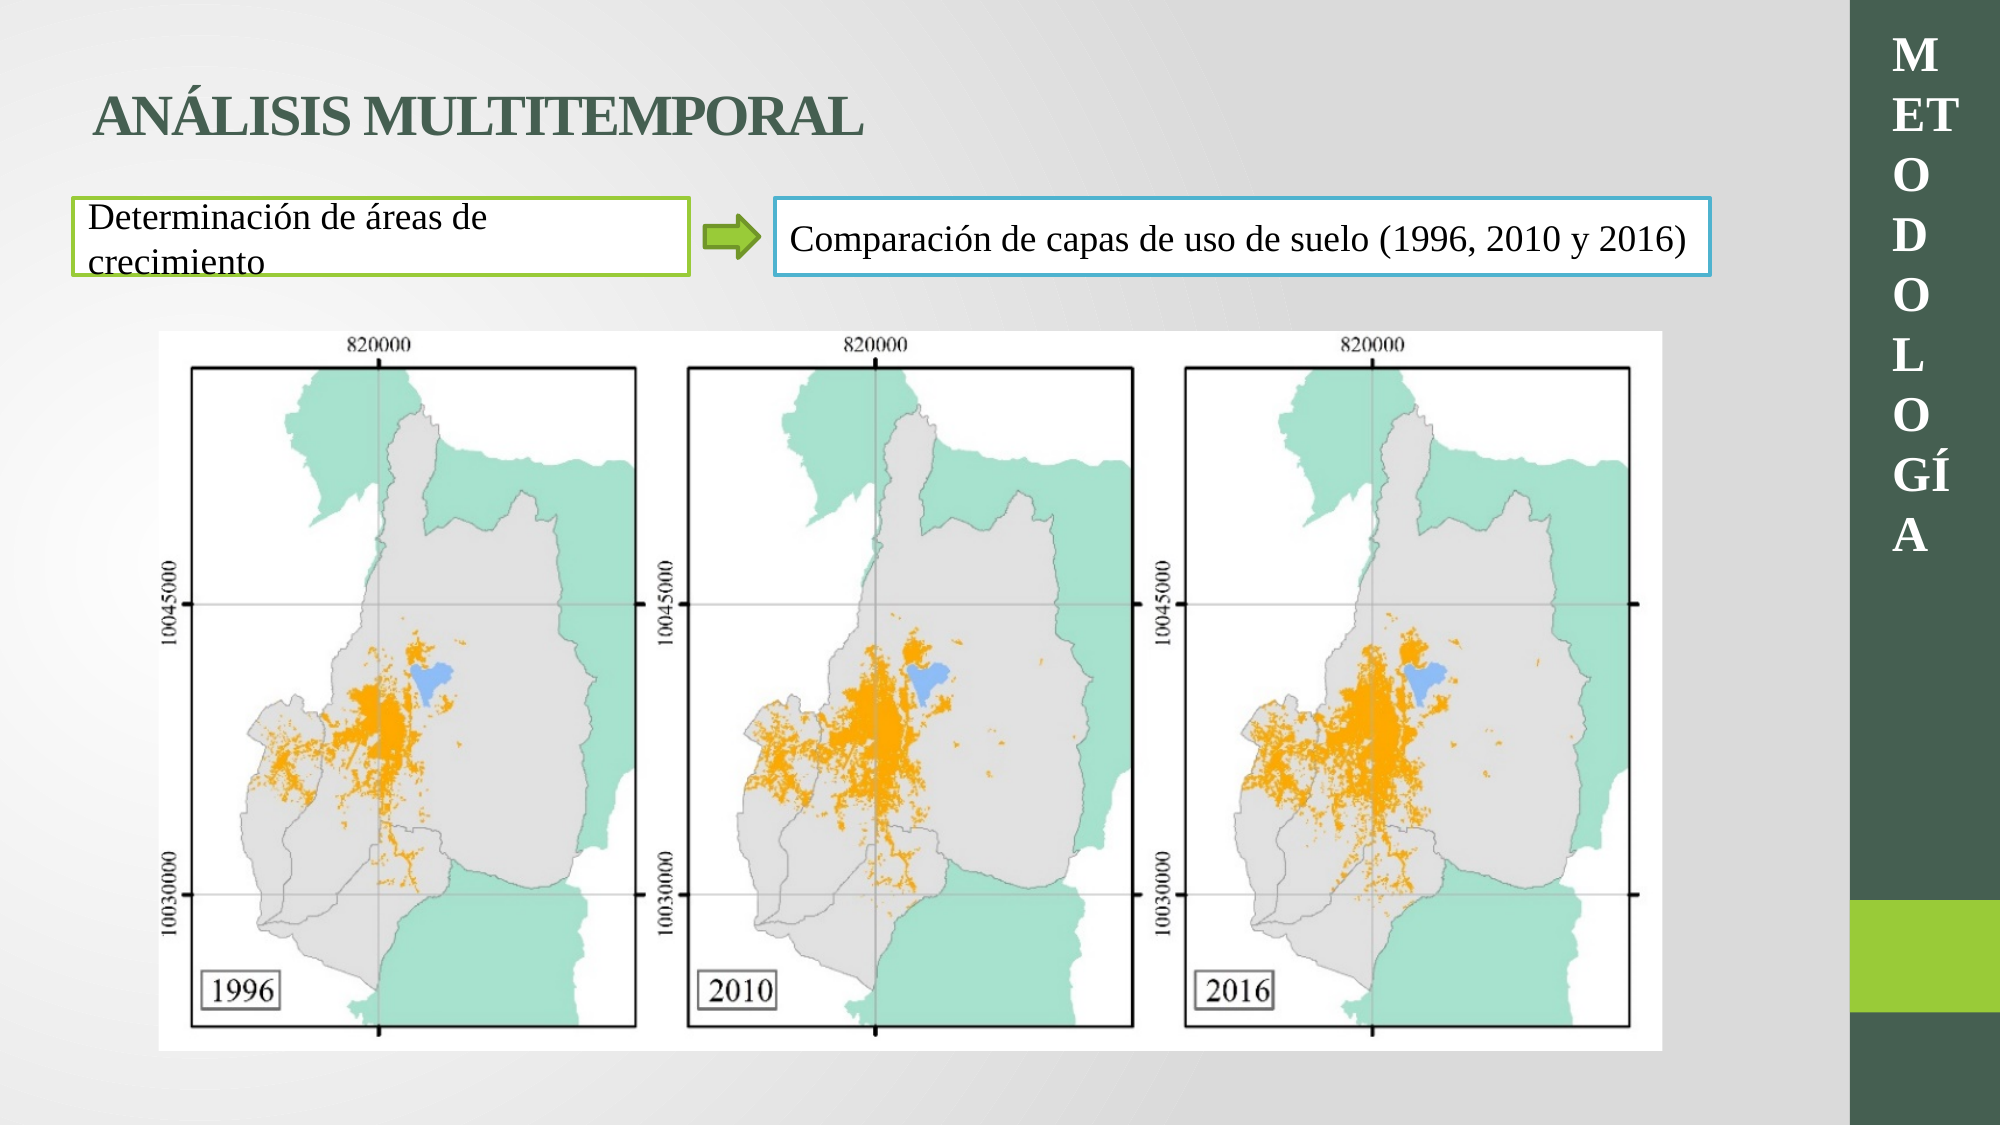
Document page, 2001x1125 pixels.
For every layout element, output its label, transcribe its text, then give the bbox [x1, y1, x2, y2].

text_box Comparación de capas de uso de suelo (1996, 2010 y 2016) [773, 196, 1712, 277]
text_box [702, 213, 762, 260]
text_box Determinación de áreas de crecimiento [71, 196, 691, 277]
picture [158, 330, 1663, 1052]
text_box METODOLOGÍA [1878, 14, 1974, 570]
text_box ANÁLISIS MULTITEMPORAL [77, 64, 1744, 160]
